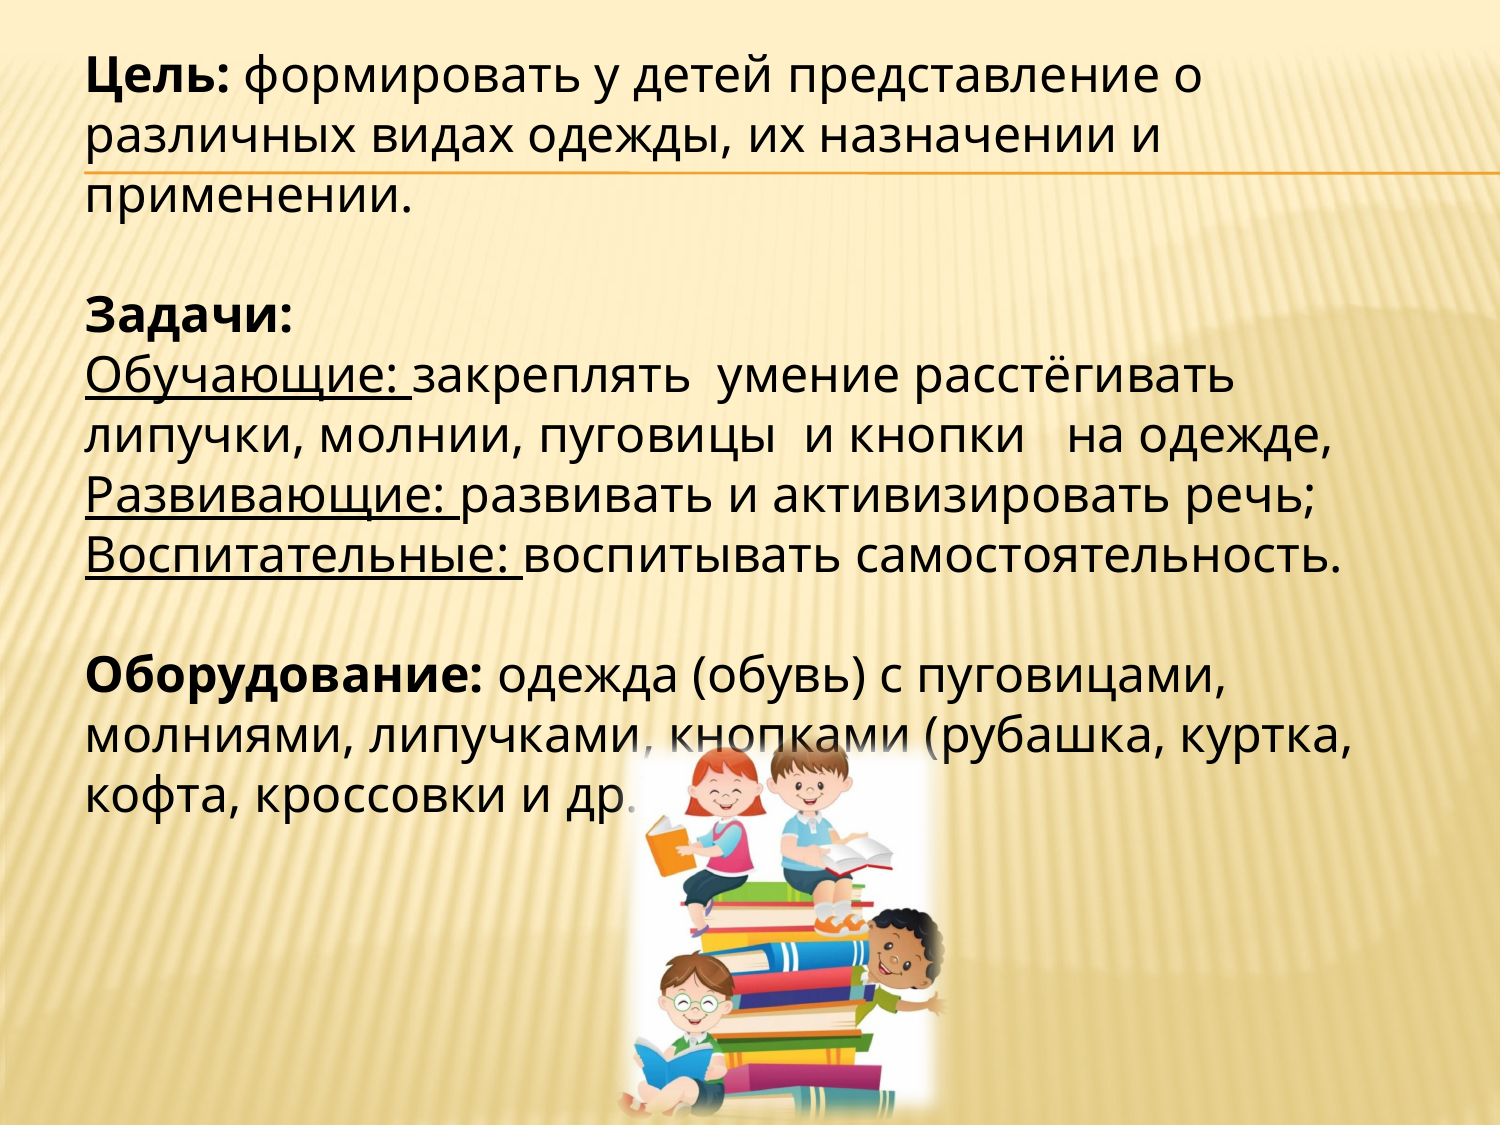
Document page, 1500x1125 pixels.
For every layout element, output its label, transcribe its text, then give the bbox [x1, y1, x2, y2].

picture [609, 730, 955, 1125]
text_box Цель: формировать у детей представление о различных видах одежды, их назначении и применении. Задачи: Обучающие: закреплять умение расстёгивать липучки, молнии, пуговицы и кнопки на одежде, Развивающие: развивать и активизировать речь; Воспитательные: воспитывать самостоятельность. Оборудование: одежда (обувь) с пуговицами, молниями, липучками, кнопками (рубашка, куртка, кофта, кроссовки и др.) [70, 35, 1465, 830]
